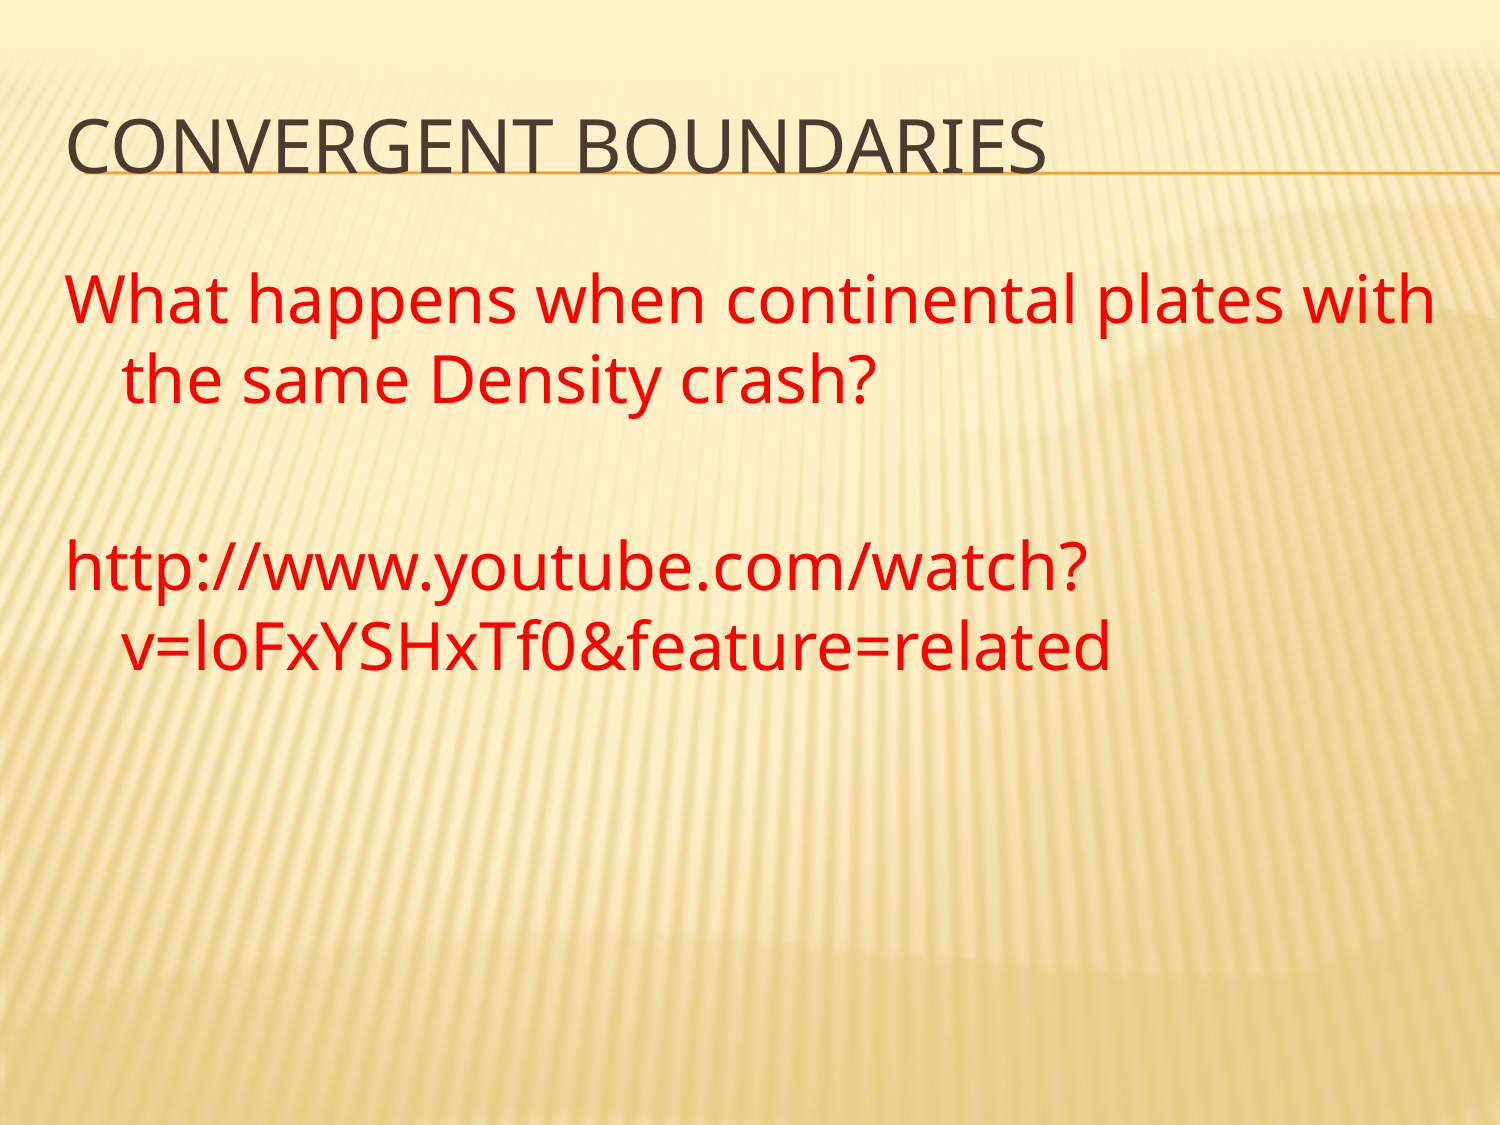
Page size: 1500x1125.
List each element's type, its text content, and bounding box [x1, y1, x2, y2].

list What happens when continental plates with the same Density crash? http://www.youtube.com/watch?v=loFxYSHxTf0&feature=related [50, 249, 1475, 993]
title Convergent boundaries [50, 75, 1475, 213]
